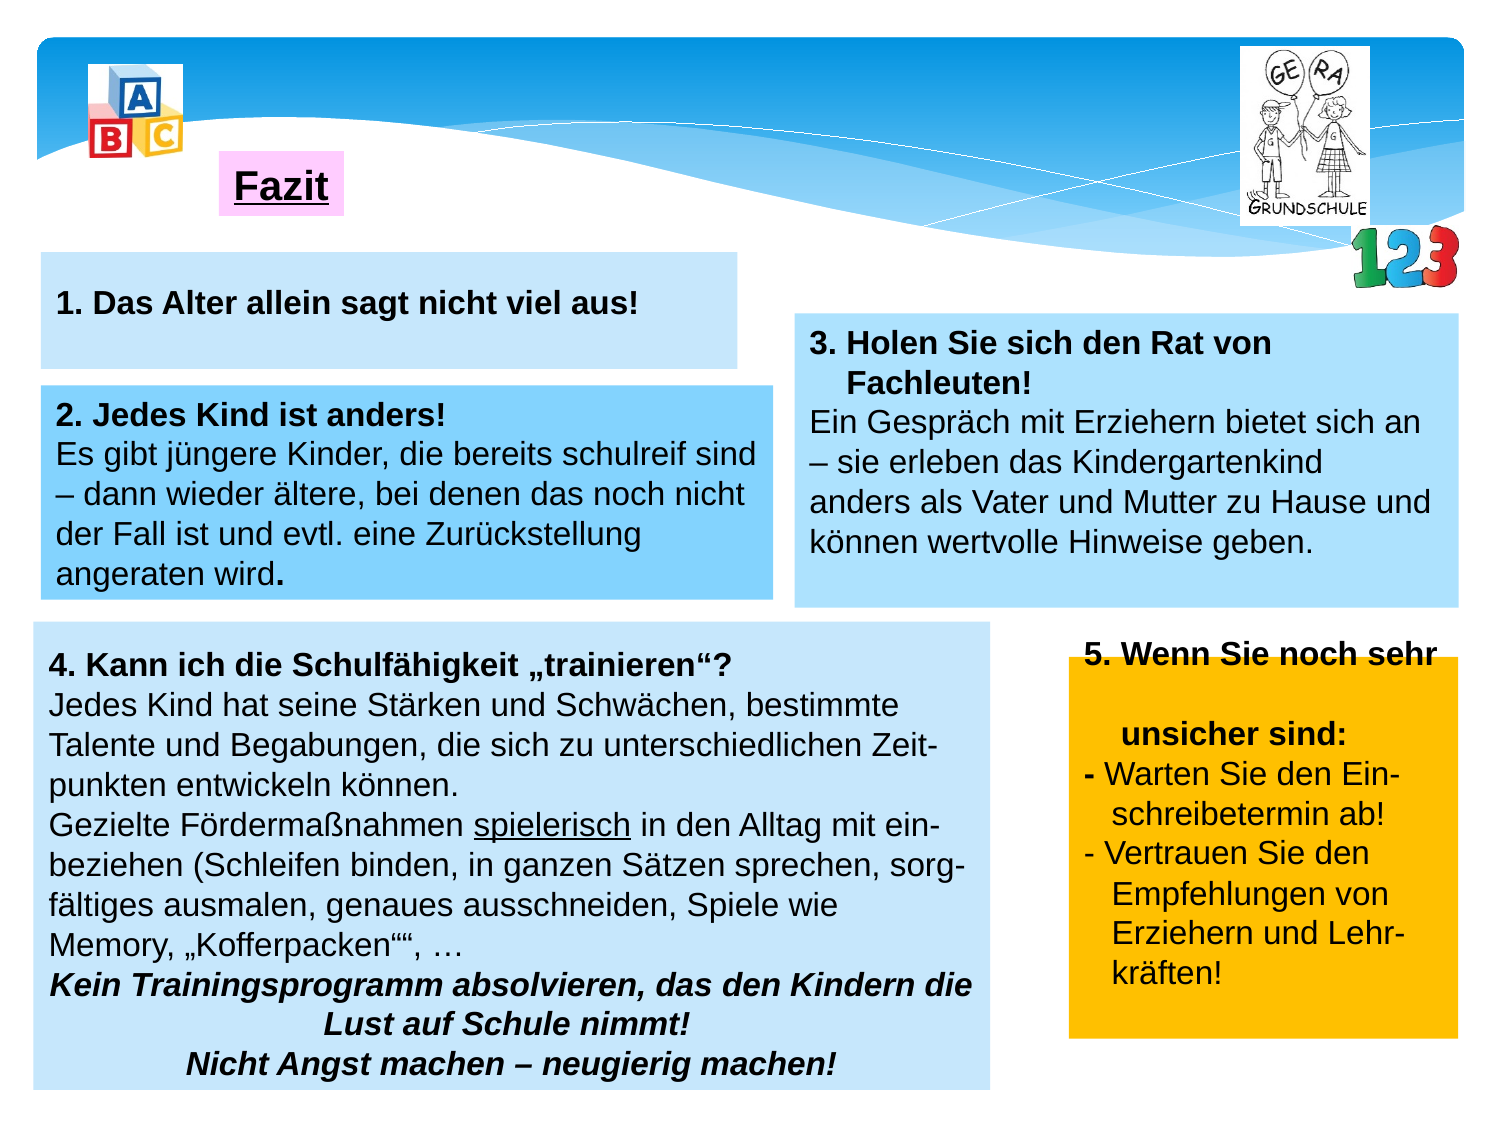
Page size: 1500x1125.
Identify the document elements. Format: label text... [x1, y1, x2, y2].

text_box 2. Jedes Kind ist anders! Es gibt jüngere Kinder, die bereits schulreif sind – dann wieder ältere, bei denen das noch nicht der Fall ist und evtl. eine Zurückstellung angeraten wird. [40, 385, 774, 600]
title 1. Das Alter allein sagt nicht viel aus! [40, 252, 738, 369]
text_box 4. Kann ich die Schulfähigkeit „trainieren“? Jedes Kind hat seine Stärken und Schwächen, bestimmte Talente und Begabungen, die sich zu unterschiedlichen Zeit-punkten entwickeln können. Gezielte Fördermaßnahmen spielerisch in den Alltag mit ein-beziehen (Schleifen binden, in ganzen Sätzen sprechen, sorg-fältiges ausmalen, genaues ausschneiden, Spiele wie Memory, „Kofferpacken““, … Kein Trainingsprogramm absolvieren, das den Kindern die Lust auf Schule nimmt! Nicht Angst machen – neugierig machen! [33, 621, 991, 1090]
text_box Fazit [218, 151, 344, 216]
text_box 5. Wenn Sie noch sehr unsicher sind: - Warten Sie den Ein- schreibetermin ab! - Vertrauen Sie den Empfehlungen von Erziehern und Lehr- kräften! [1068, 656, 1459, 1039]
text_box 3. Holen Sie sich den Rat von Fachleuten! Ein Gespräch mit Erziehern bietet sich an – sie erleben das Kindergartenkind anders als Vater und Mutter zu Hause und können wertvolle Hinweise geben. [794, 313, 1459, 608]
picture [1239, 47, 1459, 288]
picture [88, 65, 184, 158]
